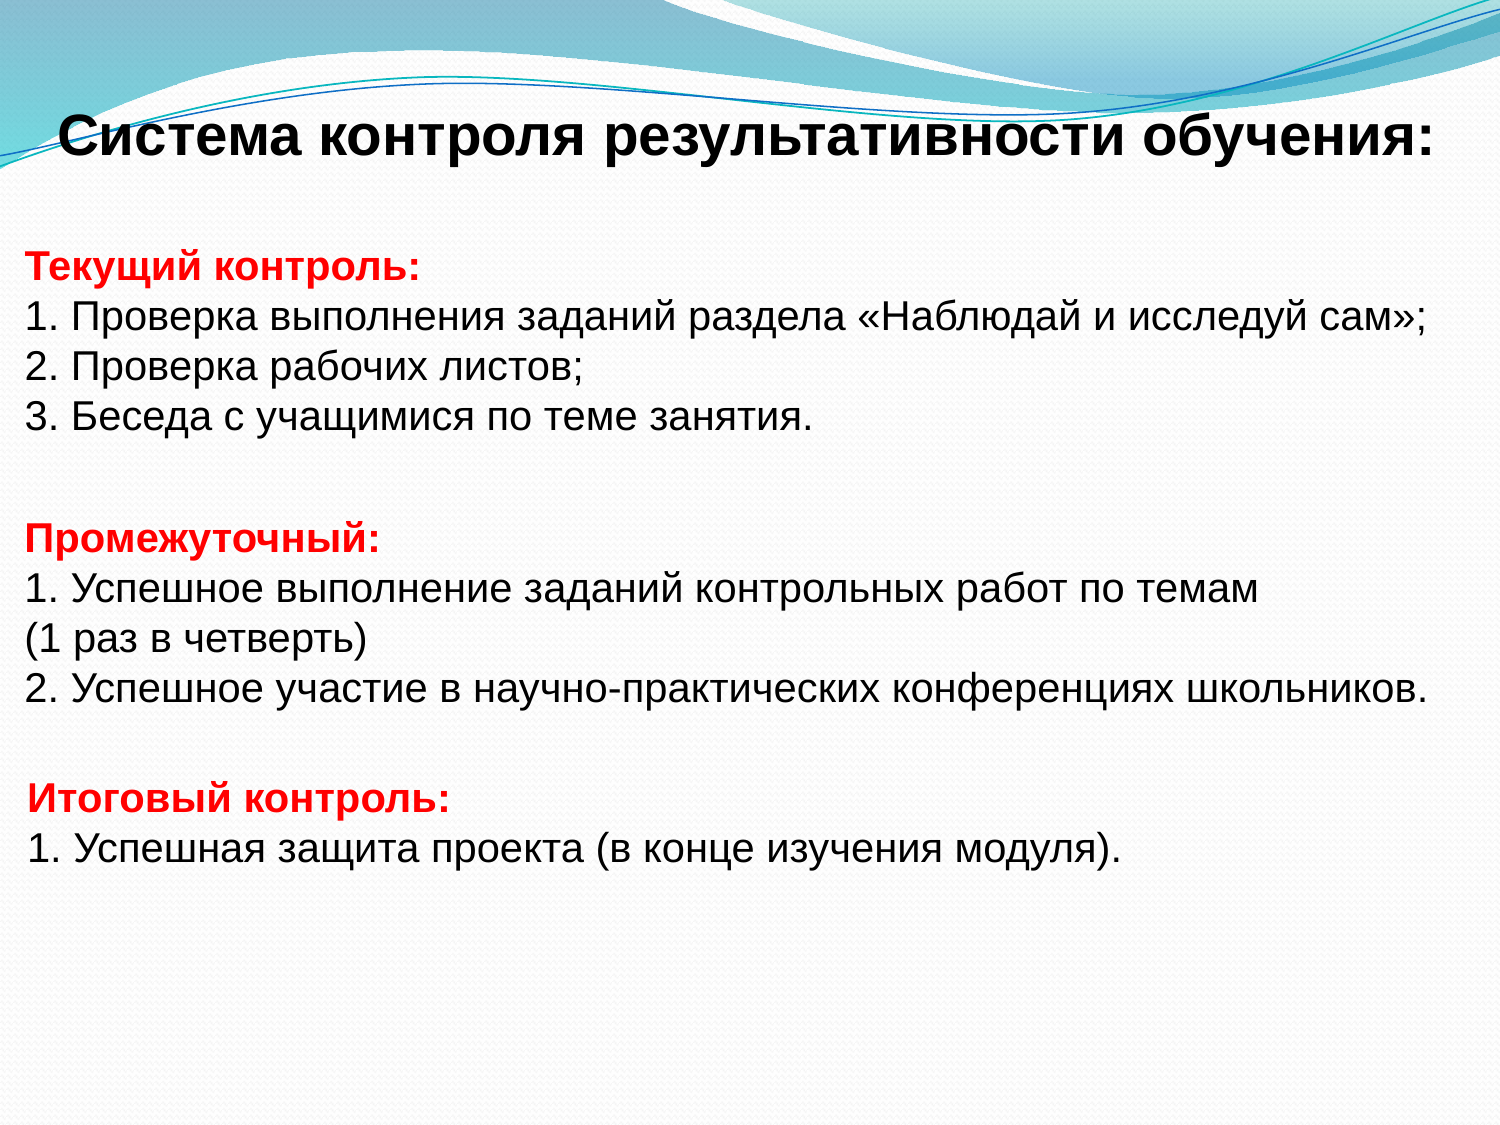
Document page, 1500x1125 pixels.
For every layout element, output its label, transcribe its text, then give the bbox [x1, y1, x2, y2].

text_box Итоговый контроль: 1. Успешная защита проекта (в конце изучения модуля). [12, 763, 1470, 878]
text_box Текущий контроль: 1. Проверка выполнения заданий раздела «Наблюдай и исследуй сам»; 2. Проверка рабочих листов; 3. Беседа с учащимися по теме занятия. [9, 231, 1493, 447]
text_box Система контроля результативности обучения: [42, 90, 1460, 175]
text_box Промежуточный: 1. Успешное выполнение заданий контрольных работ по темам (1 раз в четверть) 2. Успешное участие в научно-практических конференциях школьников. [9, 503, 1473, 719]
